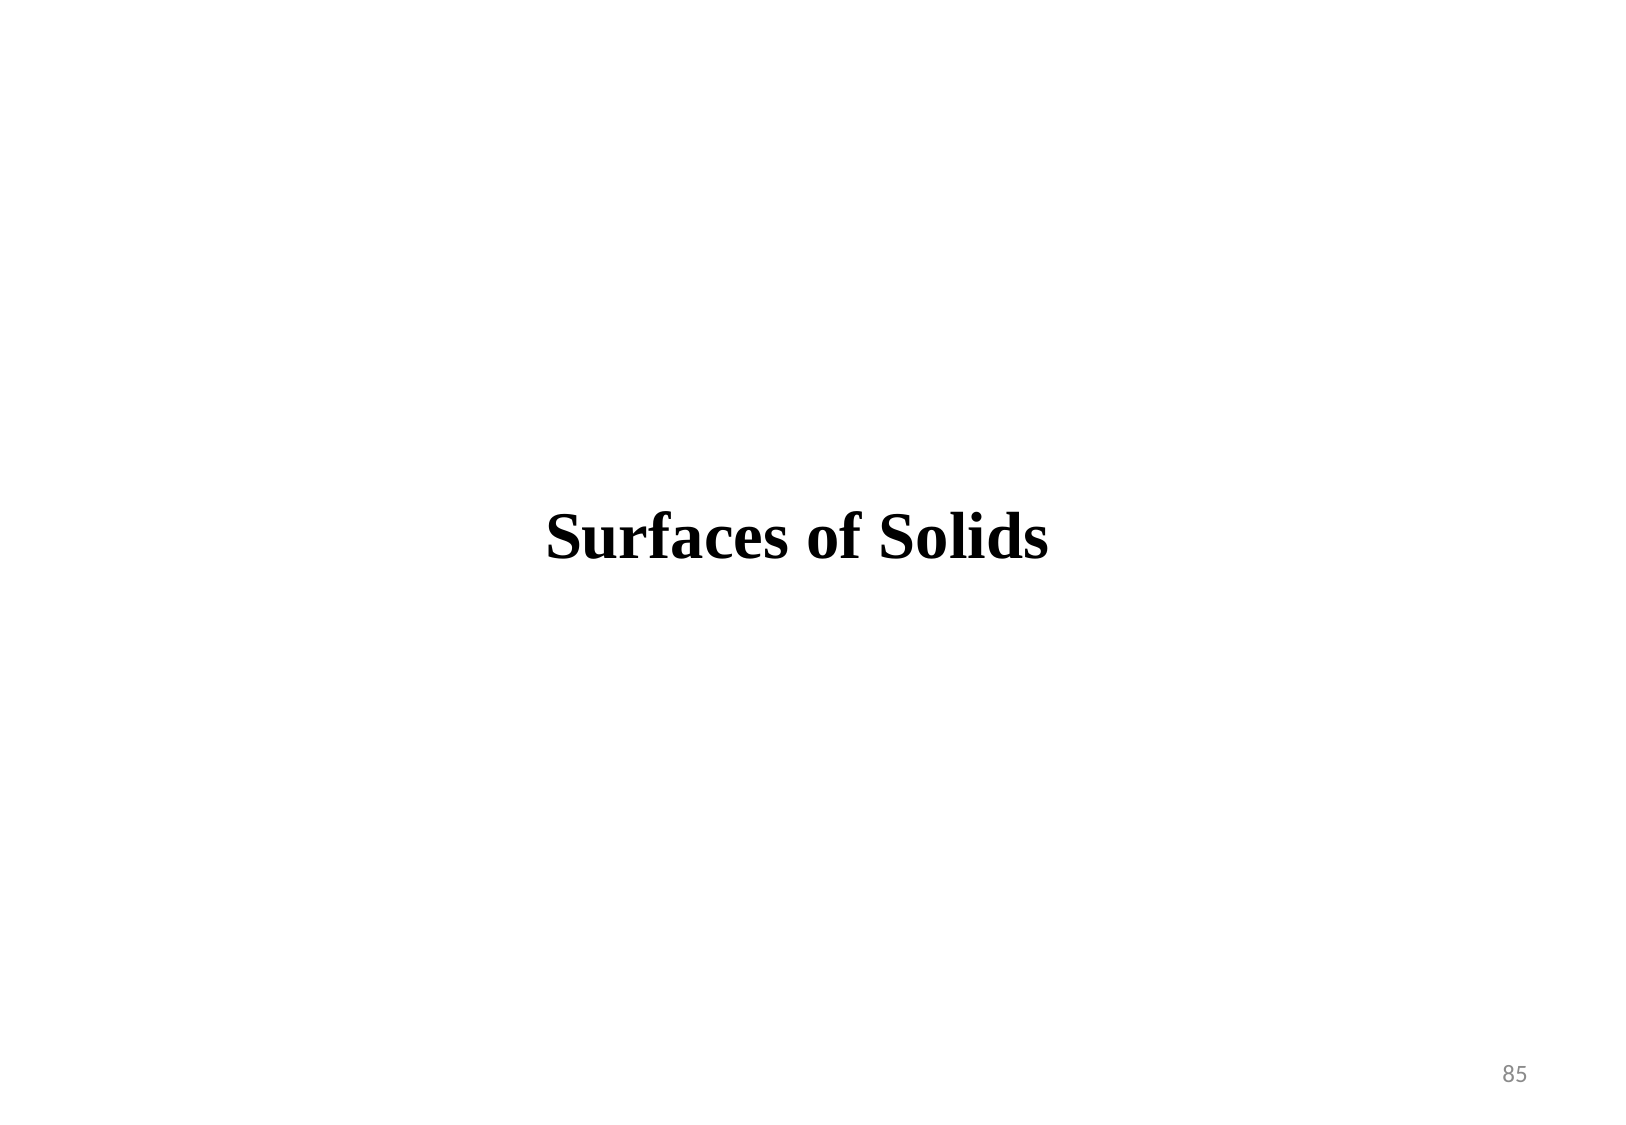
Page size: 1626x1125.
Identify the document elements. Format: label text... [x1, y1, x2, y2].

text_box Surfaces of Solids [530, 484, 1082, 579]
slide_number 85 [1164, 1042, 1544, 1103]
